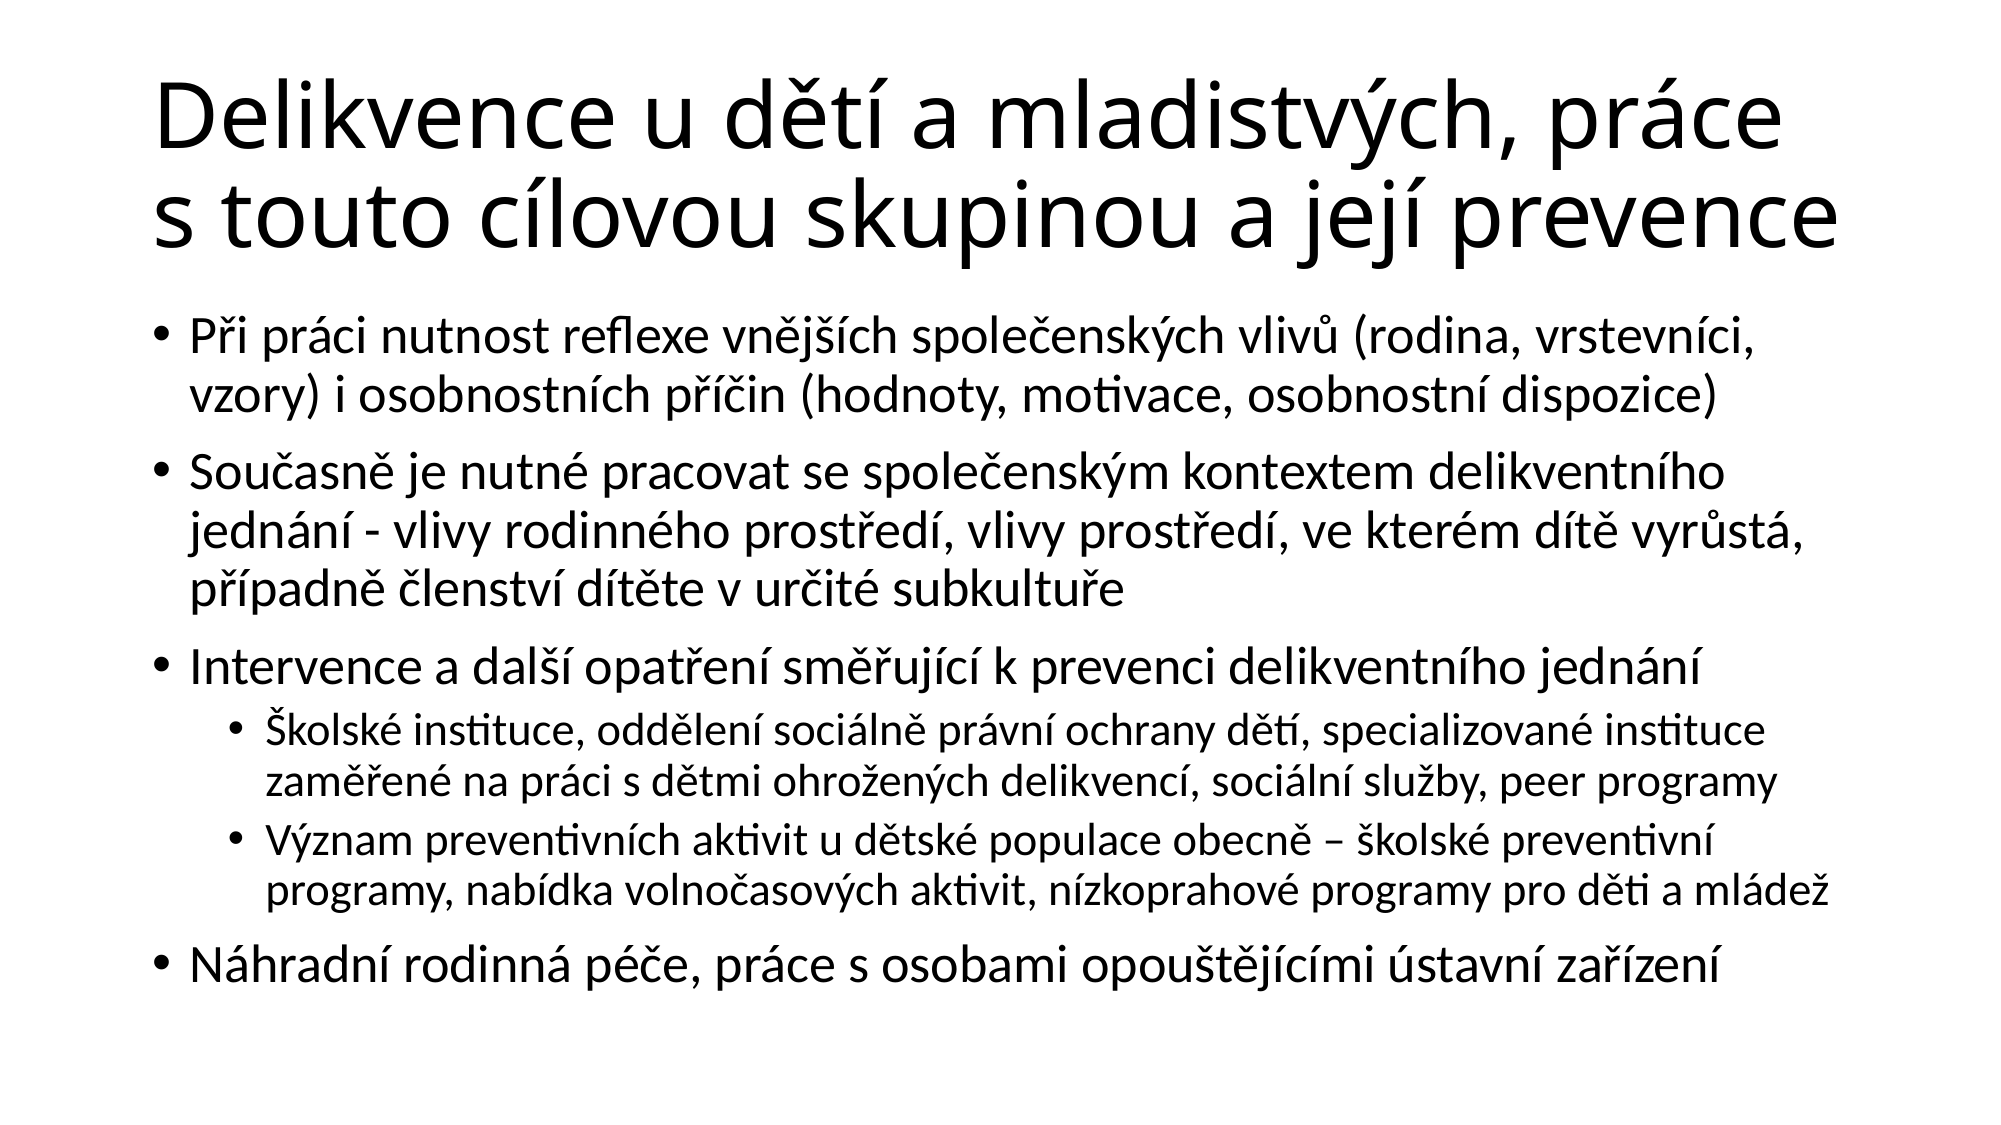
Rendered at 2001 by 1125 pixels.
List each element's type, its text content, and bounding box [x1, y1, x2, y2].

list Při práci nutnost reflexe vnějších společenských vlivů (rodina, vrstevníci, vzory) i osobnostních příčin (hodnoty, motivace, osobnostní dispozice) Současně je nutné pracovat se společenským kontextem delikventního jednání - vlivy rodinného prostředí, vlivy prostředí, ve kterém dítě vyrůstá, případně členství dítěte v určité subkultuře Intervence a další opatření směřující k prevenci delikventního jednání Školské instituce, oddělení sociálně právní ochrany dětí, specializované instituce zaměřené na práci s dětmi ohrožených delikvencí, sociální služby, peer programy Význam preventivních aktivit u dětské populace obecně – školské preventivní programy, nabídka volnočasových aktivit, nízkoprahové programy pro děti a mládež Náhradní rodinná péče, práce s osobami opouštějícími ústavní zařízení [137, 299, 1863, 1014]
title Delikvence u dětí a mladistvých, práce s touto cílovou skupinou a její prevence [137, 59, 1863, 278]
